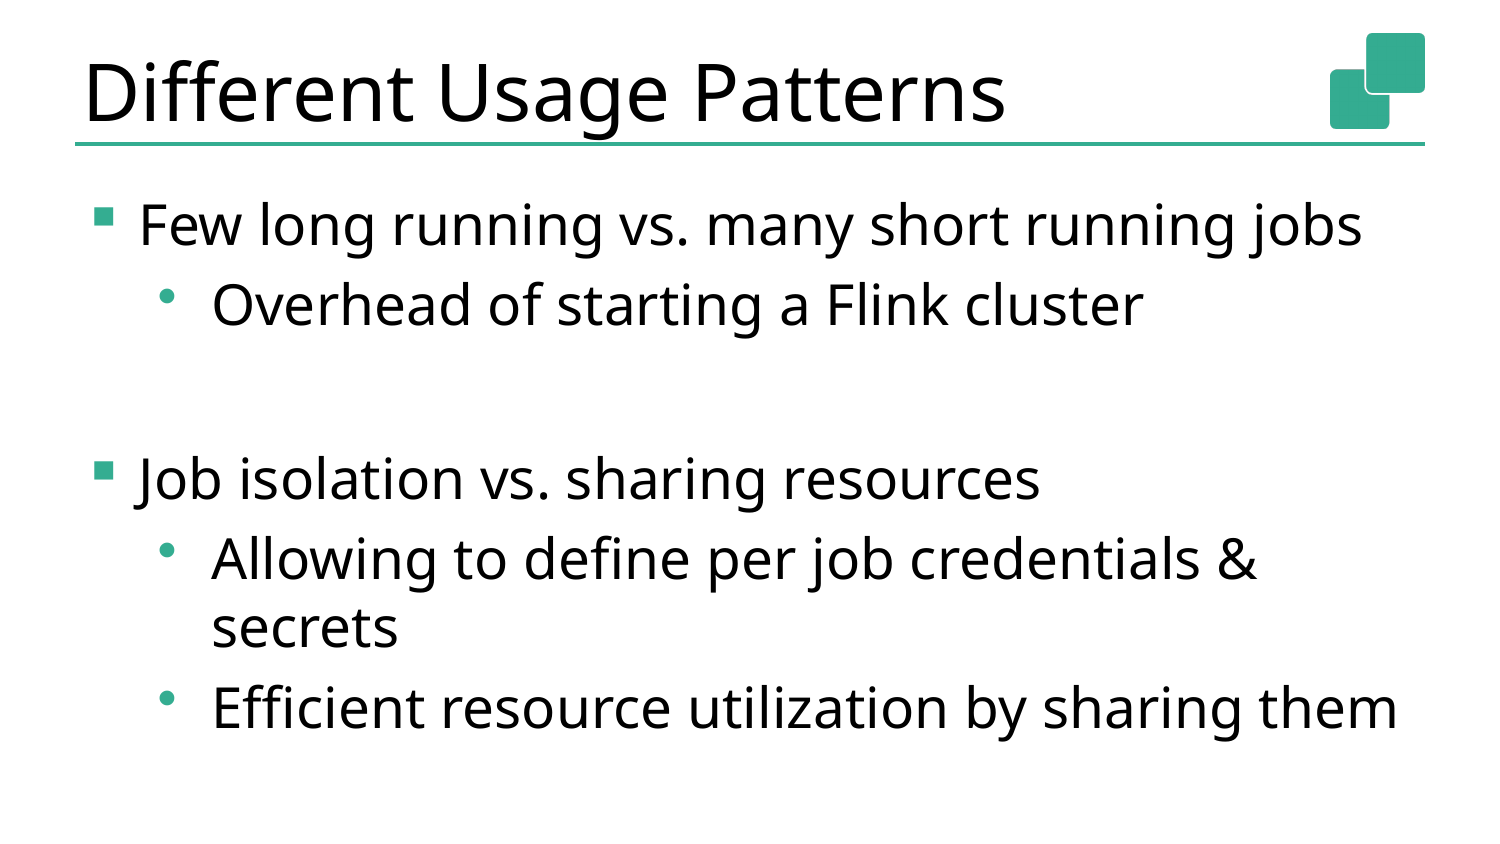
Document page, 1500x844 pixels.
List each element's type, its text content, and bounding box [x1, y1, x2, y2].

list Few long running vs. many short running jobs Overhead of starting a Flink cluster Job isolation vs. sharing resources Allowing to define per job credentials & secrets Efficient resource utilization by sharing them [74, 180, 1426, 755]
picture [1330, 33, 1425, 129]
title Different Usage Patterns [74, 33, 1302, 145]
